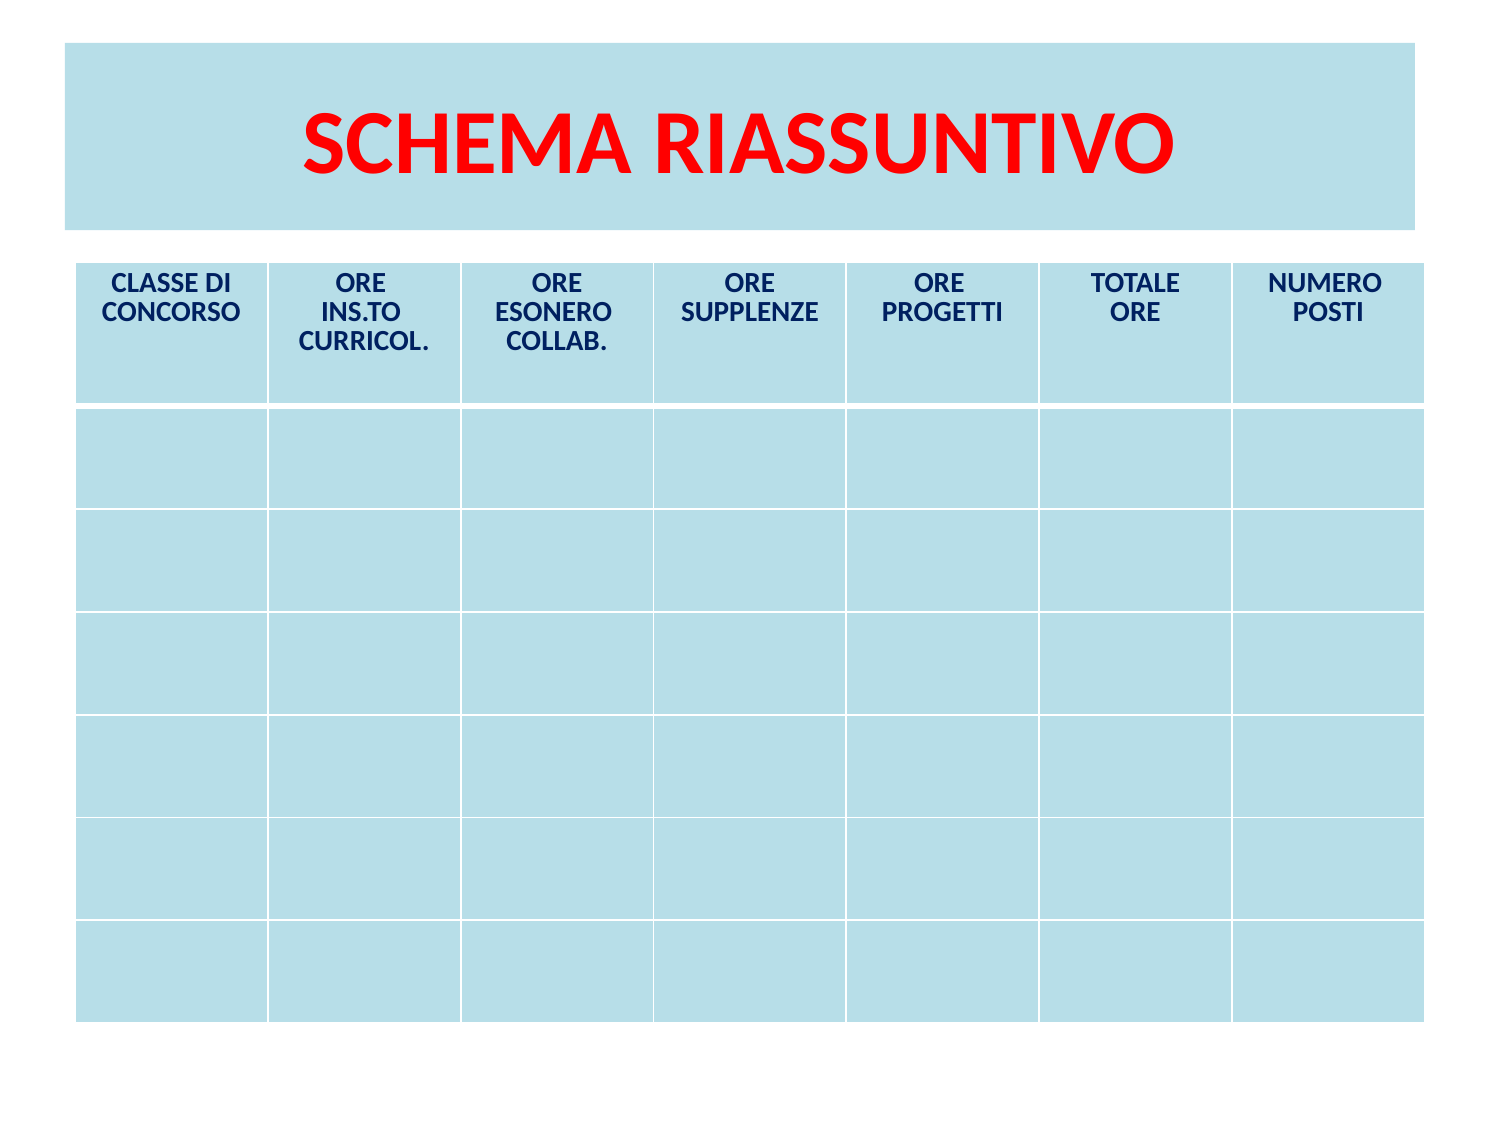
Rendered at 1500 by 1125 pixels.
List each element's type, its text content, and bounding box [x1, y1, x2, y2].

table_header ORE ESONERO COLLAB. [462, 263, 653, 403]
table_cell [462, 716, 653, 817]
table_cell [1040, 921, 1231, 1022]
table_cell [462, 409, 653, 508]
table_header TOTALE ORE [1040, 263, 1231, 403]
table_cell [847, 510, 1038, 611]
table_cell [462, 818, 653, 919]
table_cell [269, 510, 460, 611]
table_cell [1040, 510, 1231, 611]
table_cell [1040, 818, 1231, 919]
table_cell [1233, 818, 1424, 919]
table_header ORE PROGETTI [847, 263, 1038, 403]
table_cell [1233, 716, 1424, 817]
table_cell [76, 510, 267, 611]
title SCHEMA RIASSUNTIVO [64, 42, 1415, 231]
table_cell [654, 613, 845, 714]
table_cell [847, 716, 1038, 817]
table_cell [1233, 510, 1424, 611]
table_cell [1233, 613, 1424, 714]
table_cell [654, 921, 845, 1022]
table_cell [654, 510, 845, 611]
table_cell [847, 409, 1038, 508]
table_cell [269, 818, 460, 919]
table_cell [1040, 716, 1231, 817]
table_cell [76, 818, 267, 919]
table_cell [269, 409, 460, 508]
table_cell [76, 921, 267, 1022]
table_cell [847, 613, 1038, 714]
table_header ORE INS.TO CURRICOL. [269, 263, 460, 403]
table_header NUMERO POSTI [1233, 263, 1424, 403]
table_cell [76, 409, 267, 508]
table_cell [269, 716, 460, 817]
table_header CLASSE DI CONCORSO [76, 263, 267, 403]
table_cell [462, 921, 653, 1022]
table_cell [1233, 921, 1424, 1022]
table_cell [847, 818, 1038, 919]
table_cell [269, 613, 460, 714]
table_cell [847, 921, 1038, 1022]
table_cell [1040, 409, 1231, 508]
table_cell [462, 613, 653, 714]
table_cell [76, 716, 267, 817]
table_cell [1233, 409, 1424, 508]
table_cell [654, 818, 845, 919]
table_cell [654, 716, 845, 817]
table_header ORE SUPPLENZE [654, 263, 845, 403]
table_cell [462, 510, 653, 611]
table_cell [654, 409, 845, 508]
table_cell [269, 921, 460, 1022]
table_cell [1040, 613, 1231, 714]
table_cell [76, 613, 267, 714]
